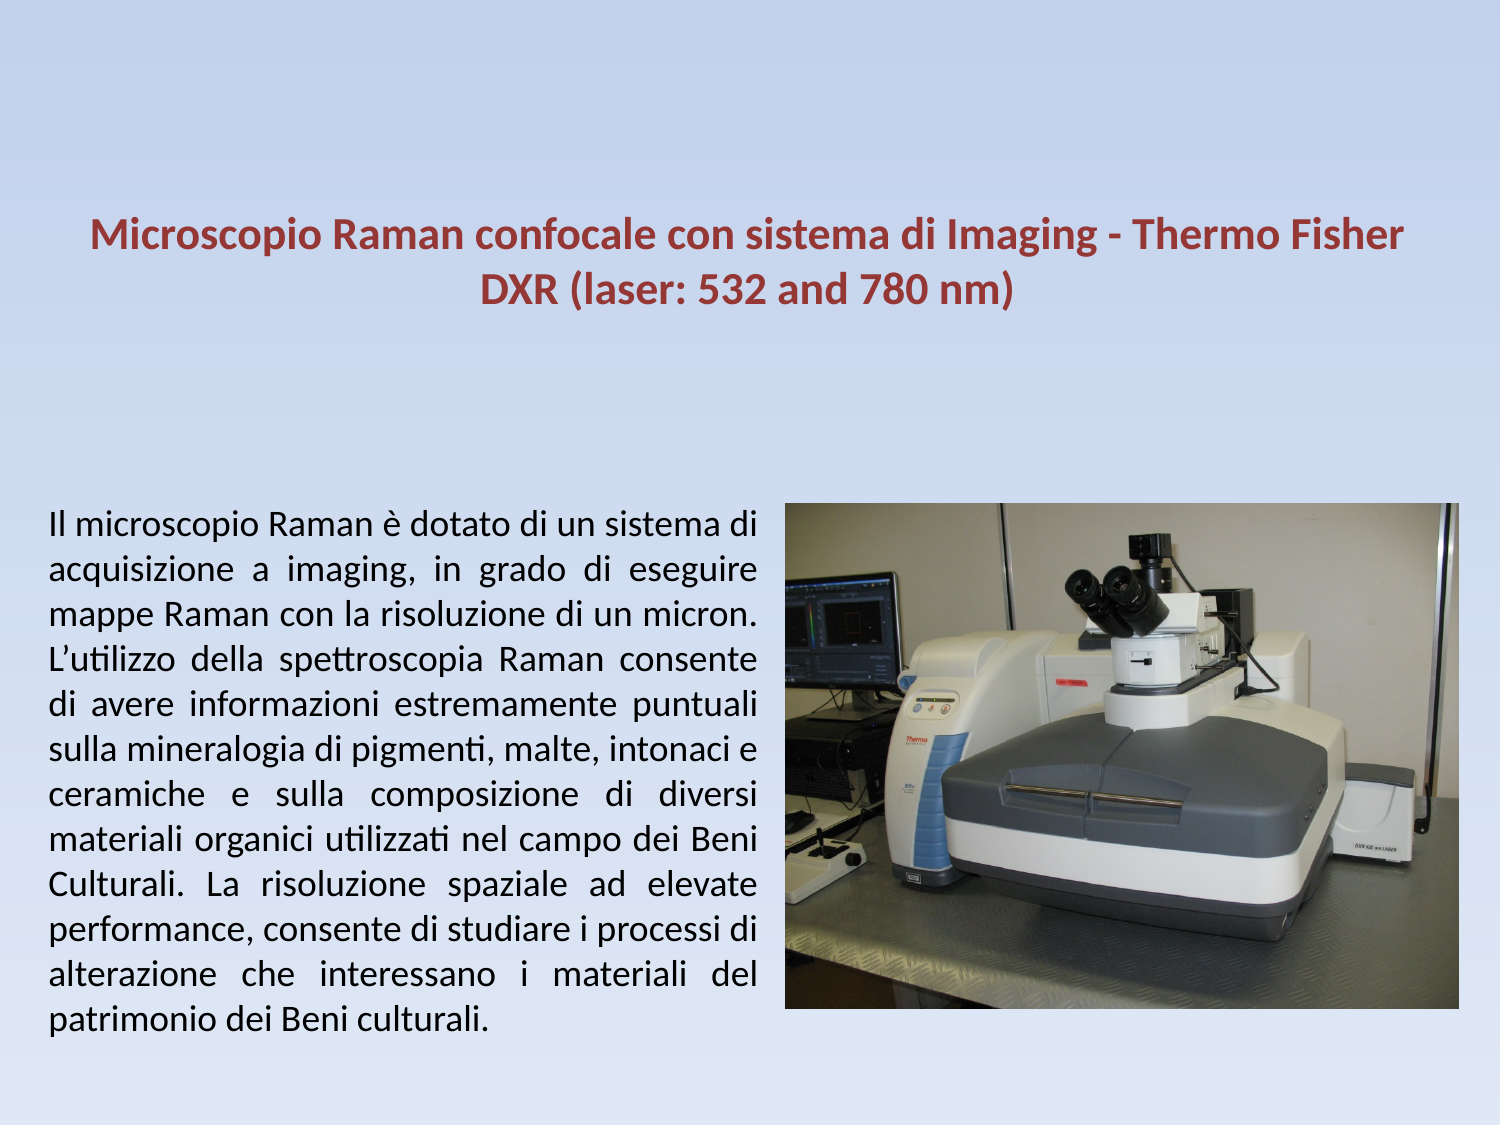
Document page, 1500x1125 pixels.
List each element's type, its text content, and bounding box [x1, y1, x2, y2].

text_box Il microscopio Raman è dotato di un sistema di acquisizione a imaging, in grado di eseguire mappe Raman con la risoluzione di un micron. L’utilizzo della spettroscopia Raman consente di avere informazioni estremamente puntuali sulla mineralogia di pigmenti, malte, intonaci e ceramiche e sulla composizione di diversi materiali organici utilizzati nel campo dei Beni Culturali. La risoluzione spaziale ad elevate performance, consente di studiare i processi di alterazione che interessano i materiali del patrimonio dei Beni culturali. [33, 491, 774, 1047]
text_box Microscopio Raman confocale con sistema di Imaging - Thermo Fisher DXR (laser: 532 and 780 nm) [33, 196, 1462, 321]
picture [785, 503, 1459, 1009]
